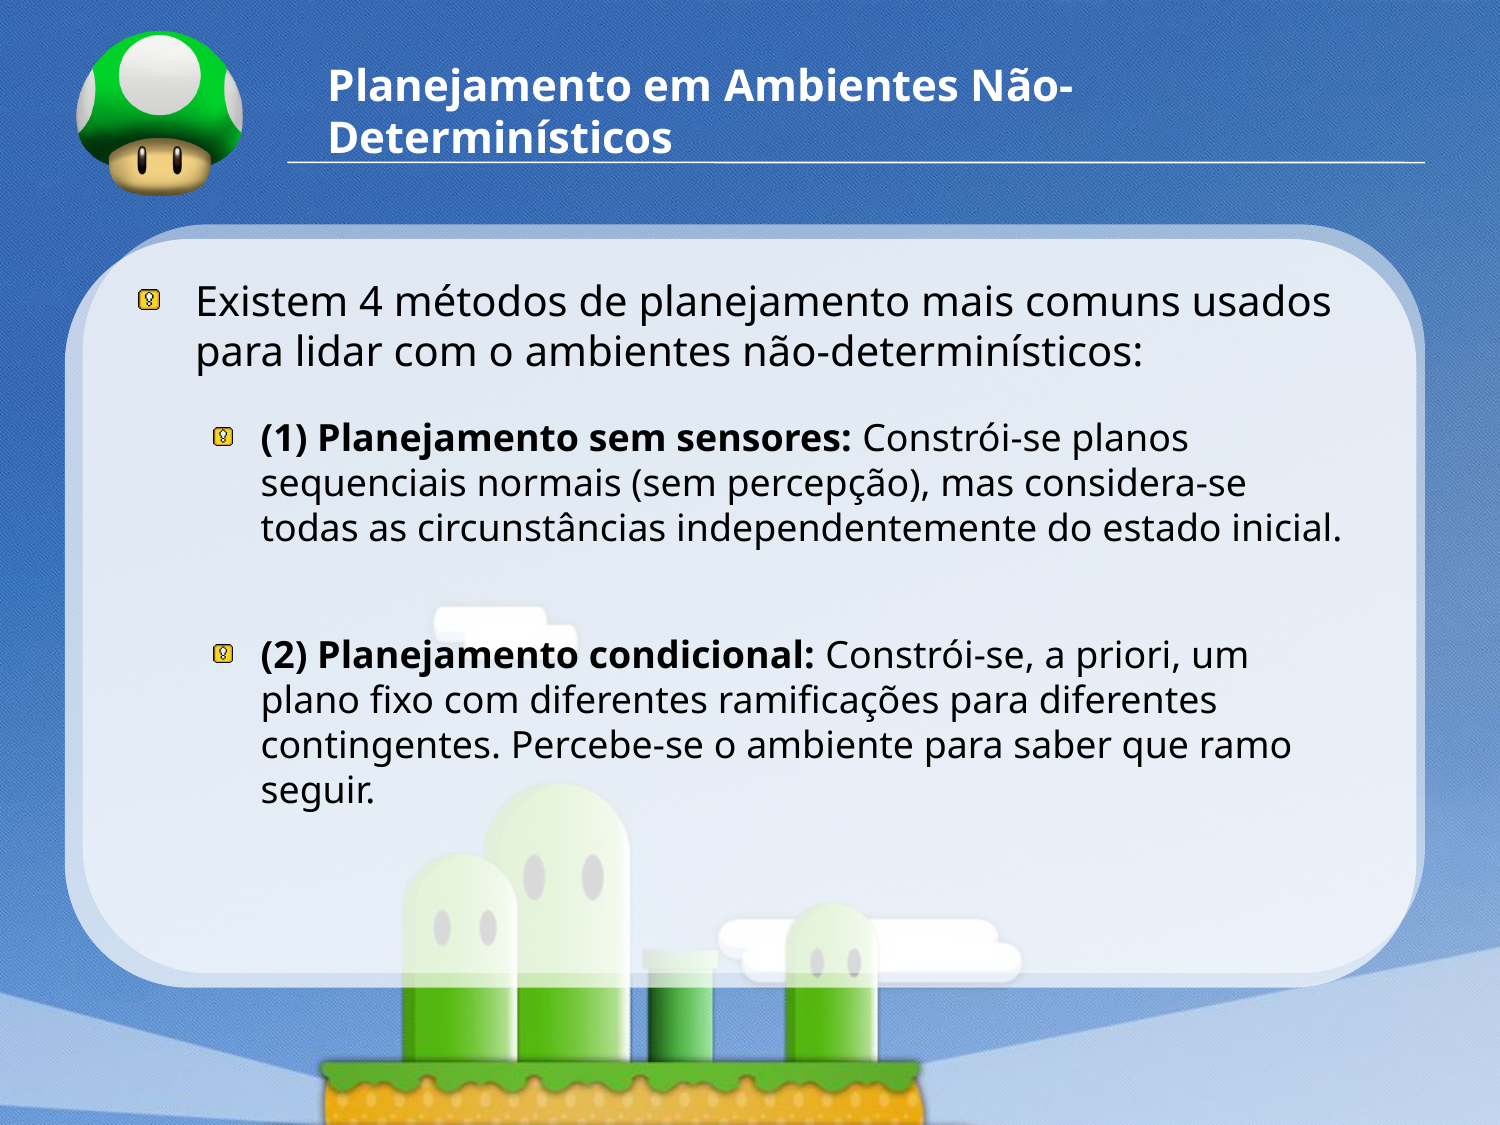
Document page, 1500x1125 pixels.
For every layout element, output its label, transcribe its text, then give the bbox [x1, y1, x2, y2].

title Planejamento em Ambientes Não-Determinísticos [312, 37, 1426, 183]
picture [0, 0, 1500, 1125]
list Existem 4 métodos de planejamento mais comuns usados para lidar com o ambientes não-determinísticos: (1) Planejamento sem sensores: Constrói-se planos sequenciais normais (sem percepção), mas considera-se todas as circunstâncias independentemente do estado inicial. (2) Planejamento condicional: Constrói-se, a priori, um plano fixo com diferentes ramificações para diferentes contingentes. Percebe-se o ambiente para saber que ramo seguir. [123, 267, 1365, 941]
